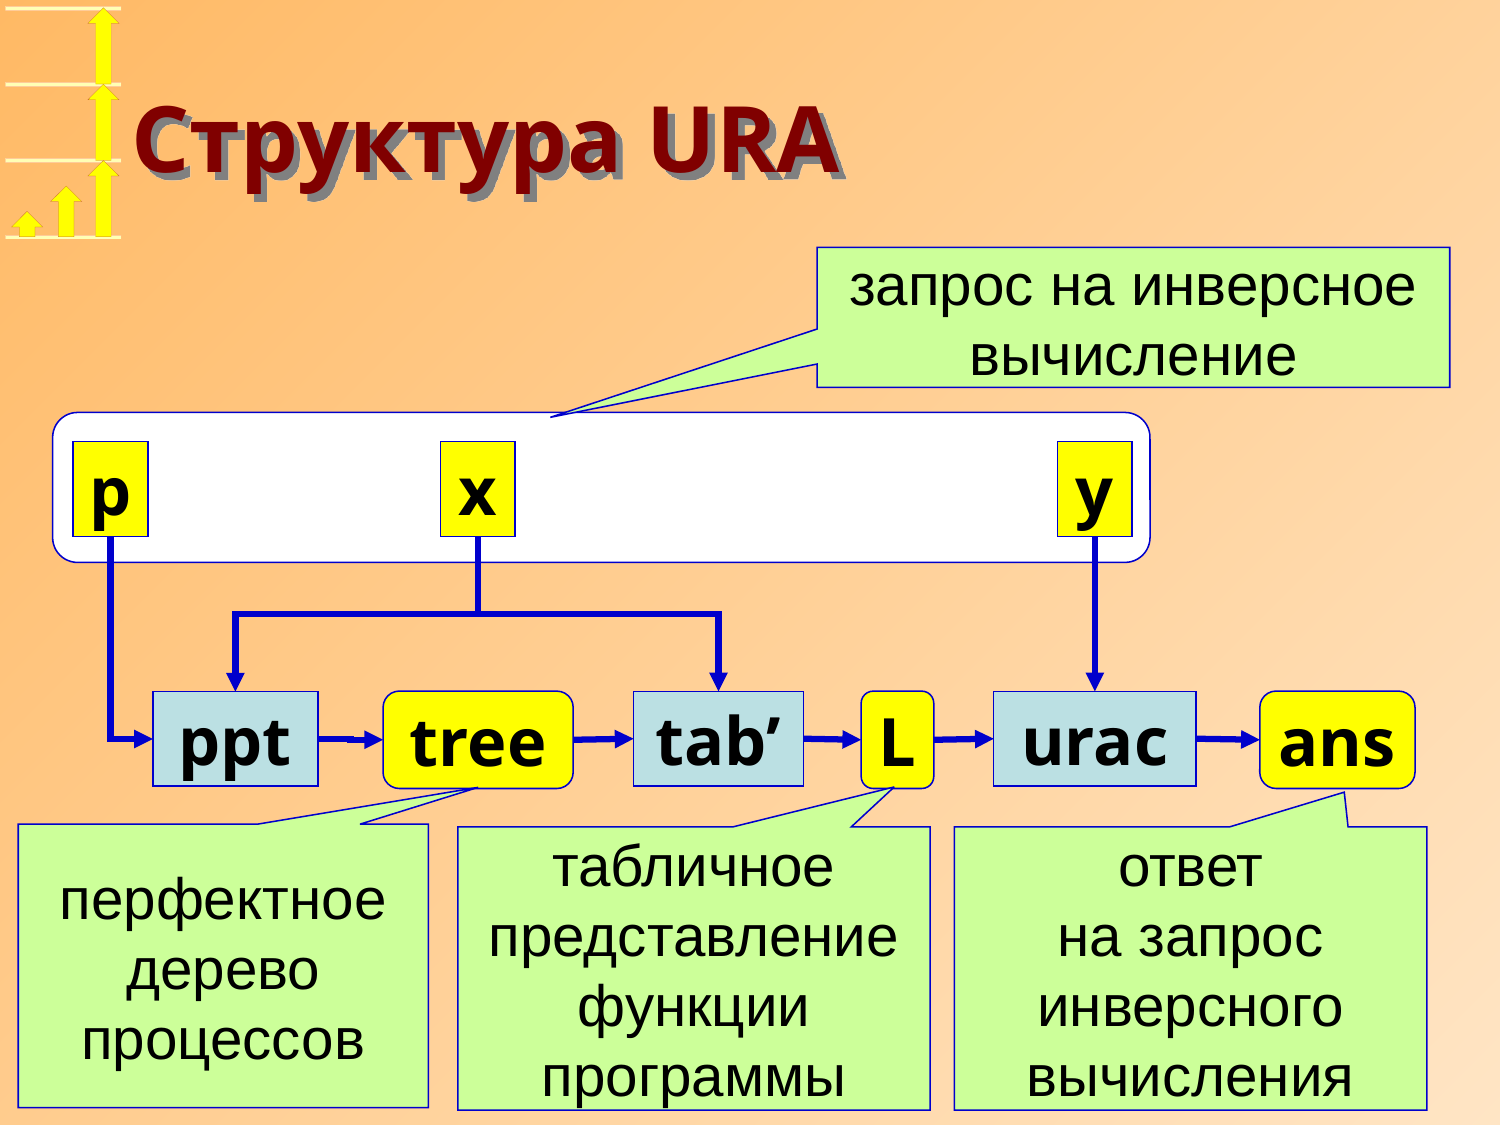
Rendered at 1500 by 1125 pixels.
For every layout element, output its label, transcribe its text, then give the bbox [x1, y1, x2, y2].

text_box запрос на инверсное вычисление [550, 247, 1450, 418]
text_box tab’ [633, 691, 804, 787]
text_box tree [383, 691, 574, 789]
text_box табличное представление функции программы [457, 786, 931, 1111]
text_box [521, 494, 676, 736]
text_box p [73, 441, 148, 537]
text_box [279, 493, 434, 737]
text_box ans [1259, 691, 1416, 789]
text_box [30, 617, 233, 661]
text_box ppt [152, 691, 318, 787]
text_box перфектное дерево процессов [18, 787, 479, 1108]
text_box urac [993, 691, 1196, 787]
title Структура URA [115, 42, 1486, 231]
text_box x [440, 441, 516, 537]
text_box L [861, 691, 934, 789]
text_box [52, 412, 1151, 563]
text_box y [1057, 441, 1133, 537]
text_box ответ на запрос инверсного вычисления [954, 792, 1427, 1111]
